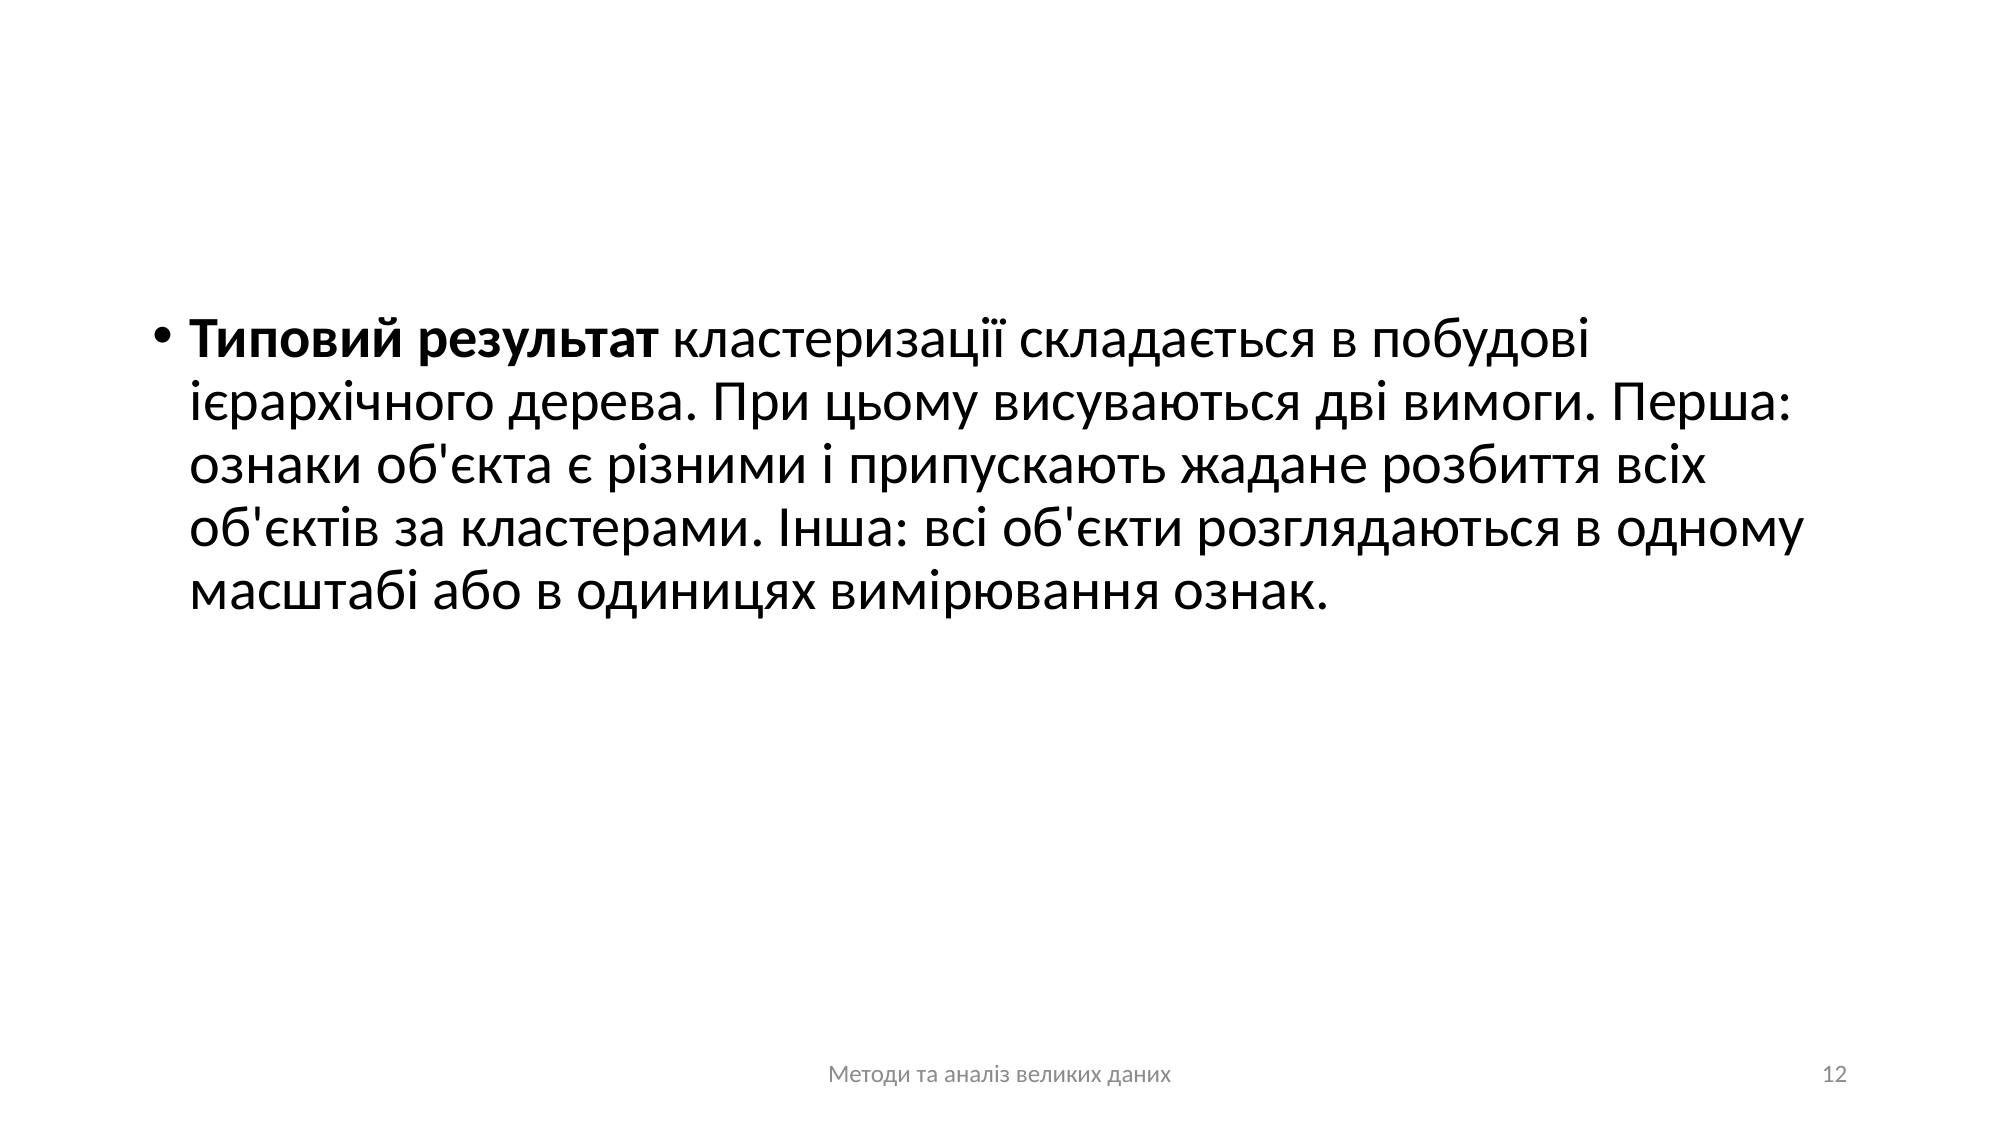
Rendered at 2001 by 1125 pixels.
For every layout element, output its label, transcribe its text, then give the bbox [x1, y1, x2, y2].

slide_number 12 [1412, 1042, 1863, 1103]
list Типовий результат кластеризації складається в побудові ієрархічного дерева. При цьому висуваються дві вимоги. Перша: ознаки об'єкта є різними і припускають жадане розбиття всіх об'єктів за кластерами. Інша: всі об'єкти розглядаються в одному масштабі або в одиницях вимірювання ознак. [137, 299, 1863, 1014]
footer Методи та аналіз великих даних [662, 1042, 1338, 1103]
